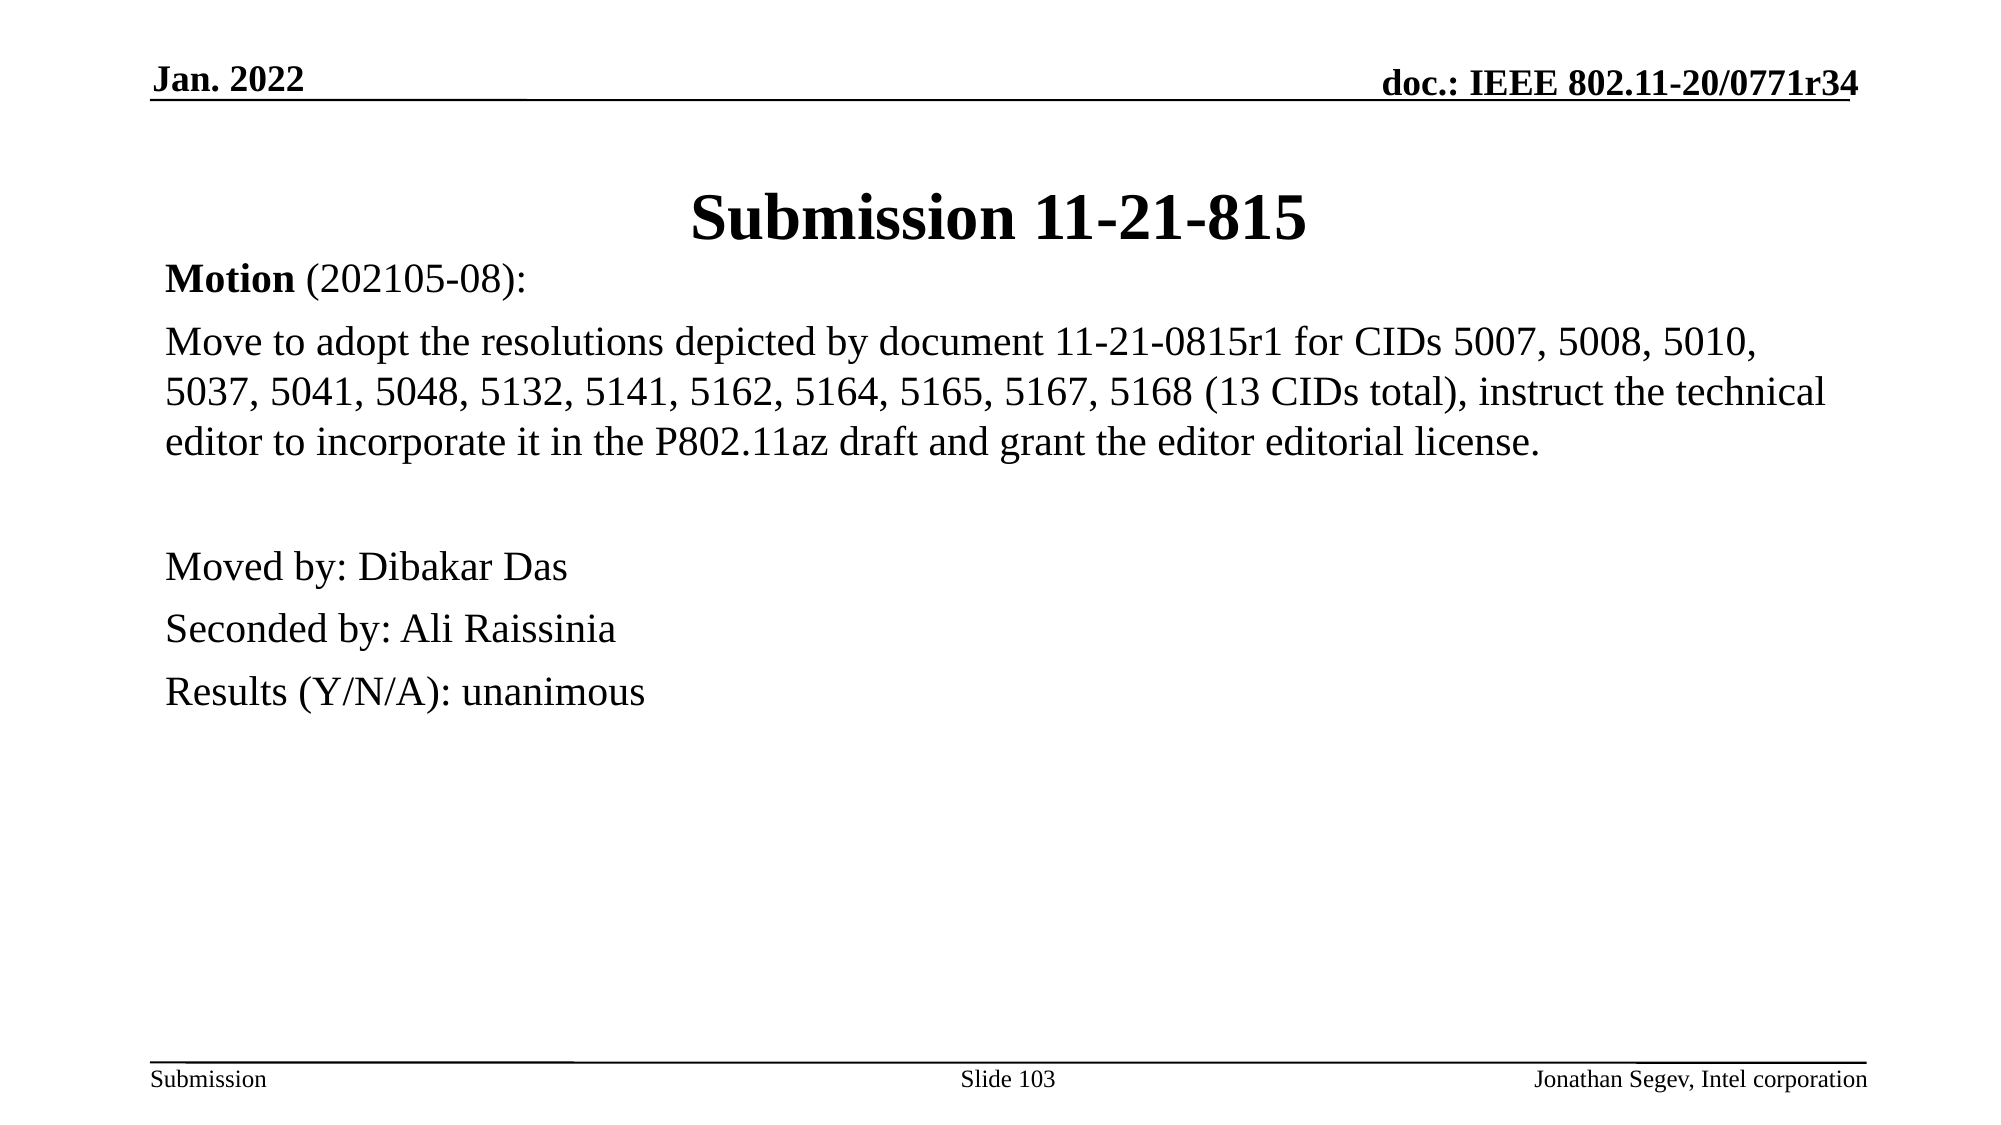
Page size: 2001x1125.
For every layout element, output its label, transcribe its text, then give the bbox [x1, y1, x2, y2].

title Submission 11-21-815 [149, 124, 1850, 243]
footer Jonathan Segev, Intel corporation [1171, 1061, 1869, 1093]
slide_number Slide 103 [950, 1061, 1067, 1123]
list Motion (202105-08): Move to adopt the resolutions depicted by document 11-21-0815r1 for CIDs 5007, 5008, 5010, 5037, 5041, 5048, 5132, 5141, 5162, 5164, 5165, 5167, 5168 (13 CIDs total), instruct the technical editor to incorporate it in the P802.11az draft and grant the editor editorial license. Moved by: Dibakar Das Seconded by: Ali Raissinia Results (Y/N/A): unanimous [149, 243, 1850, 1000]
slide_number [152, 54, 563, 100]
